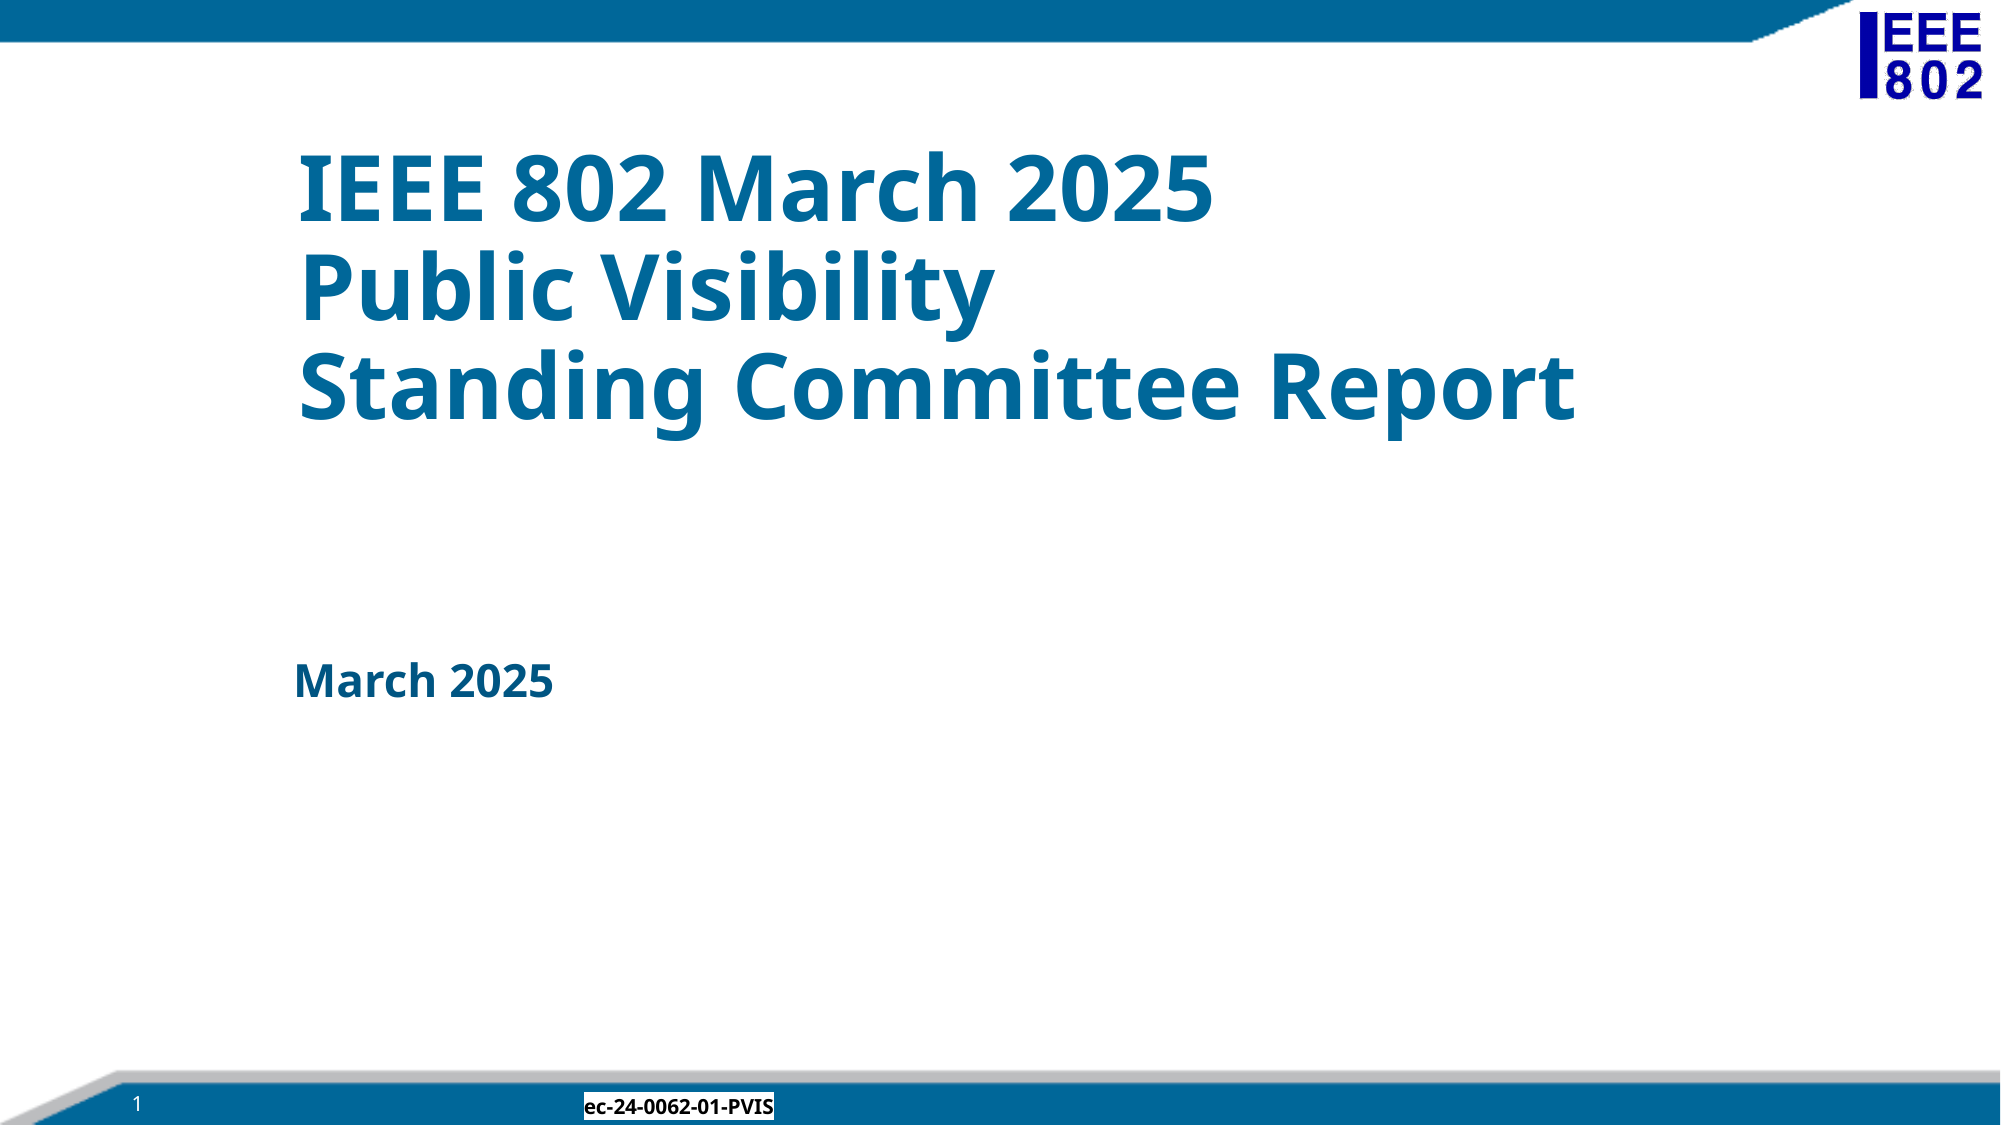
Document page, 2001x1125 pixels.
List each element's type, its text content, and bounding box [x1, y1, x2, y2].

title IEEE 802 March 2025 Public Visibility Standing Committee Report [283, 134, 1850, 323]
subtitle March 2025 [278, 650, 1136, 938]
slide_number 1 [116, 1086, 267, 1122]
picture [0, 0, 2001, 1125]
